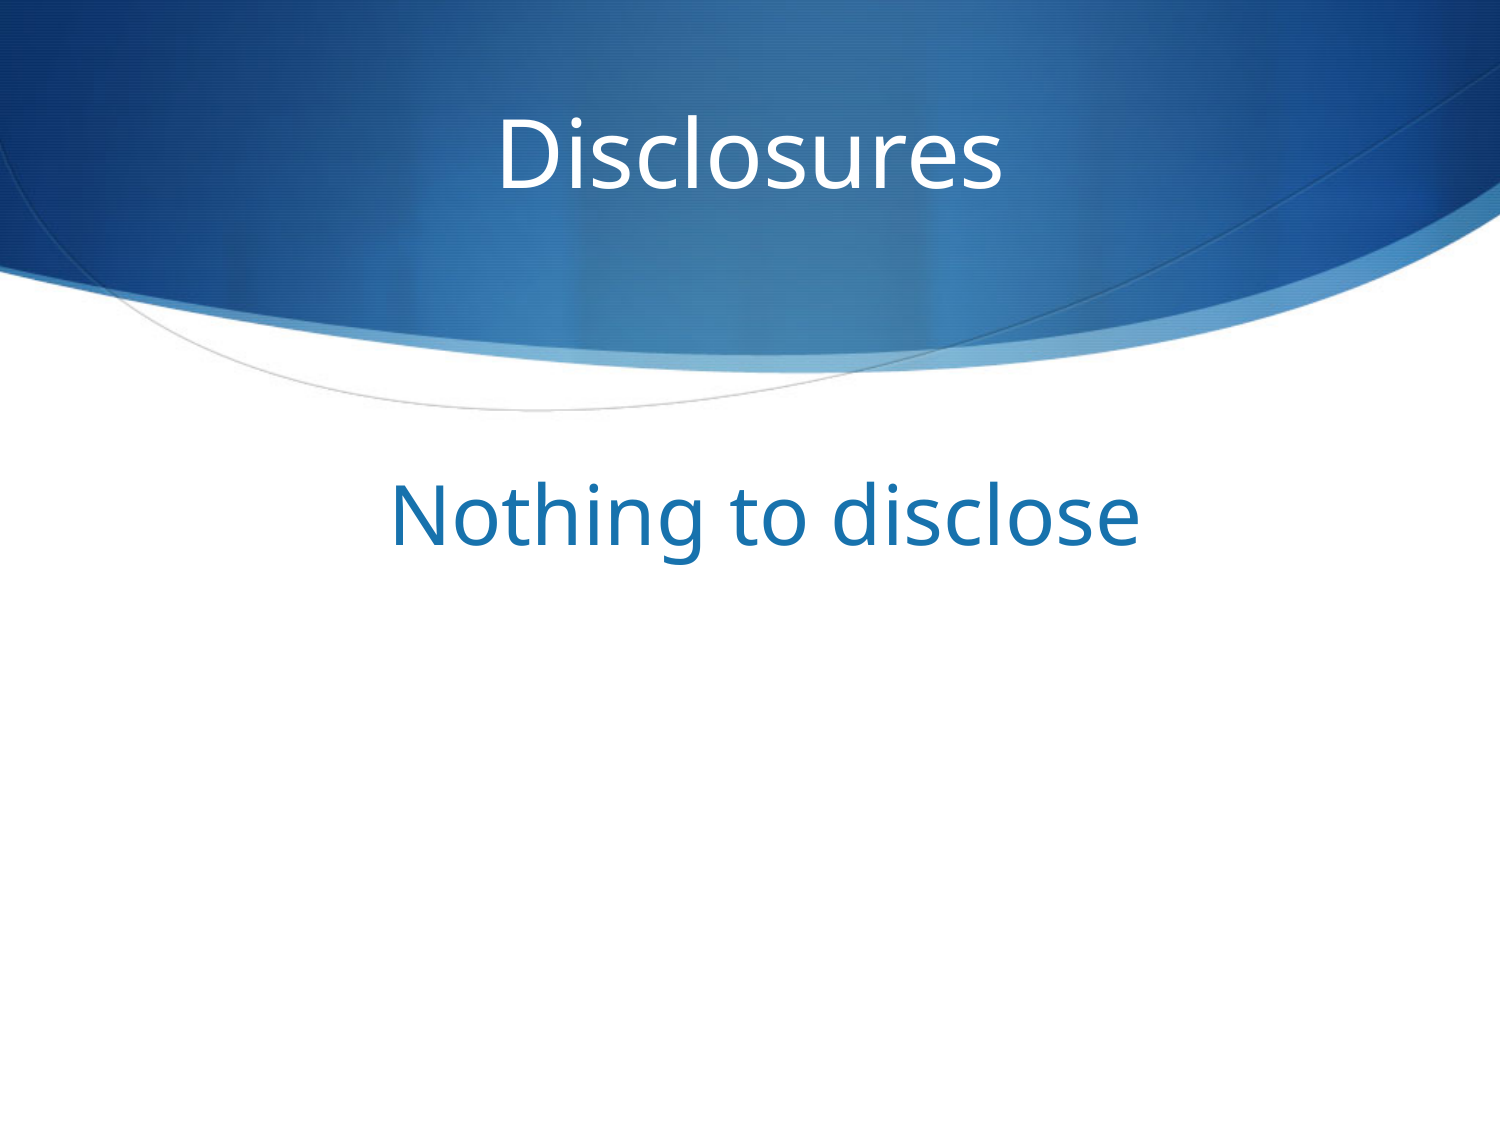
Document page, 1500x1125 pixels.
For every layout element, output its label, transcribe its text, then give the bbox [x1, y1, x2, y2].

picture [0, 0, 1500, 1125]
list Nothing to disclose [121, 454, 1379, 991]
title Disclosures [75, 56, 1425, 245]
